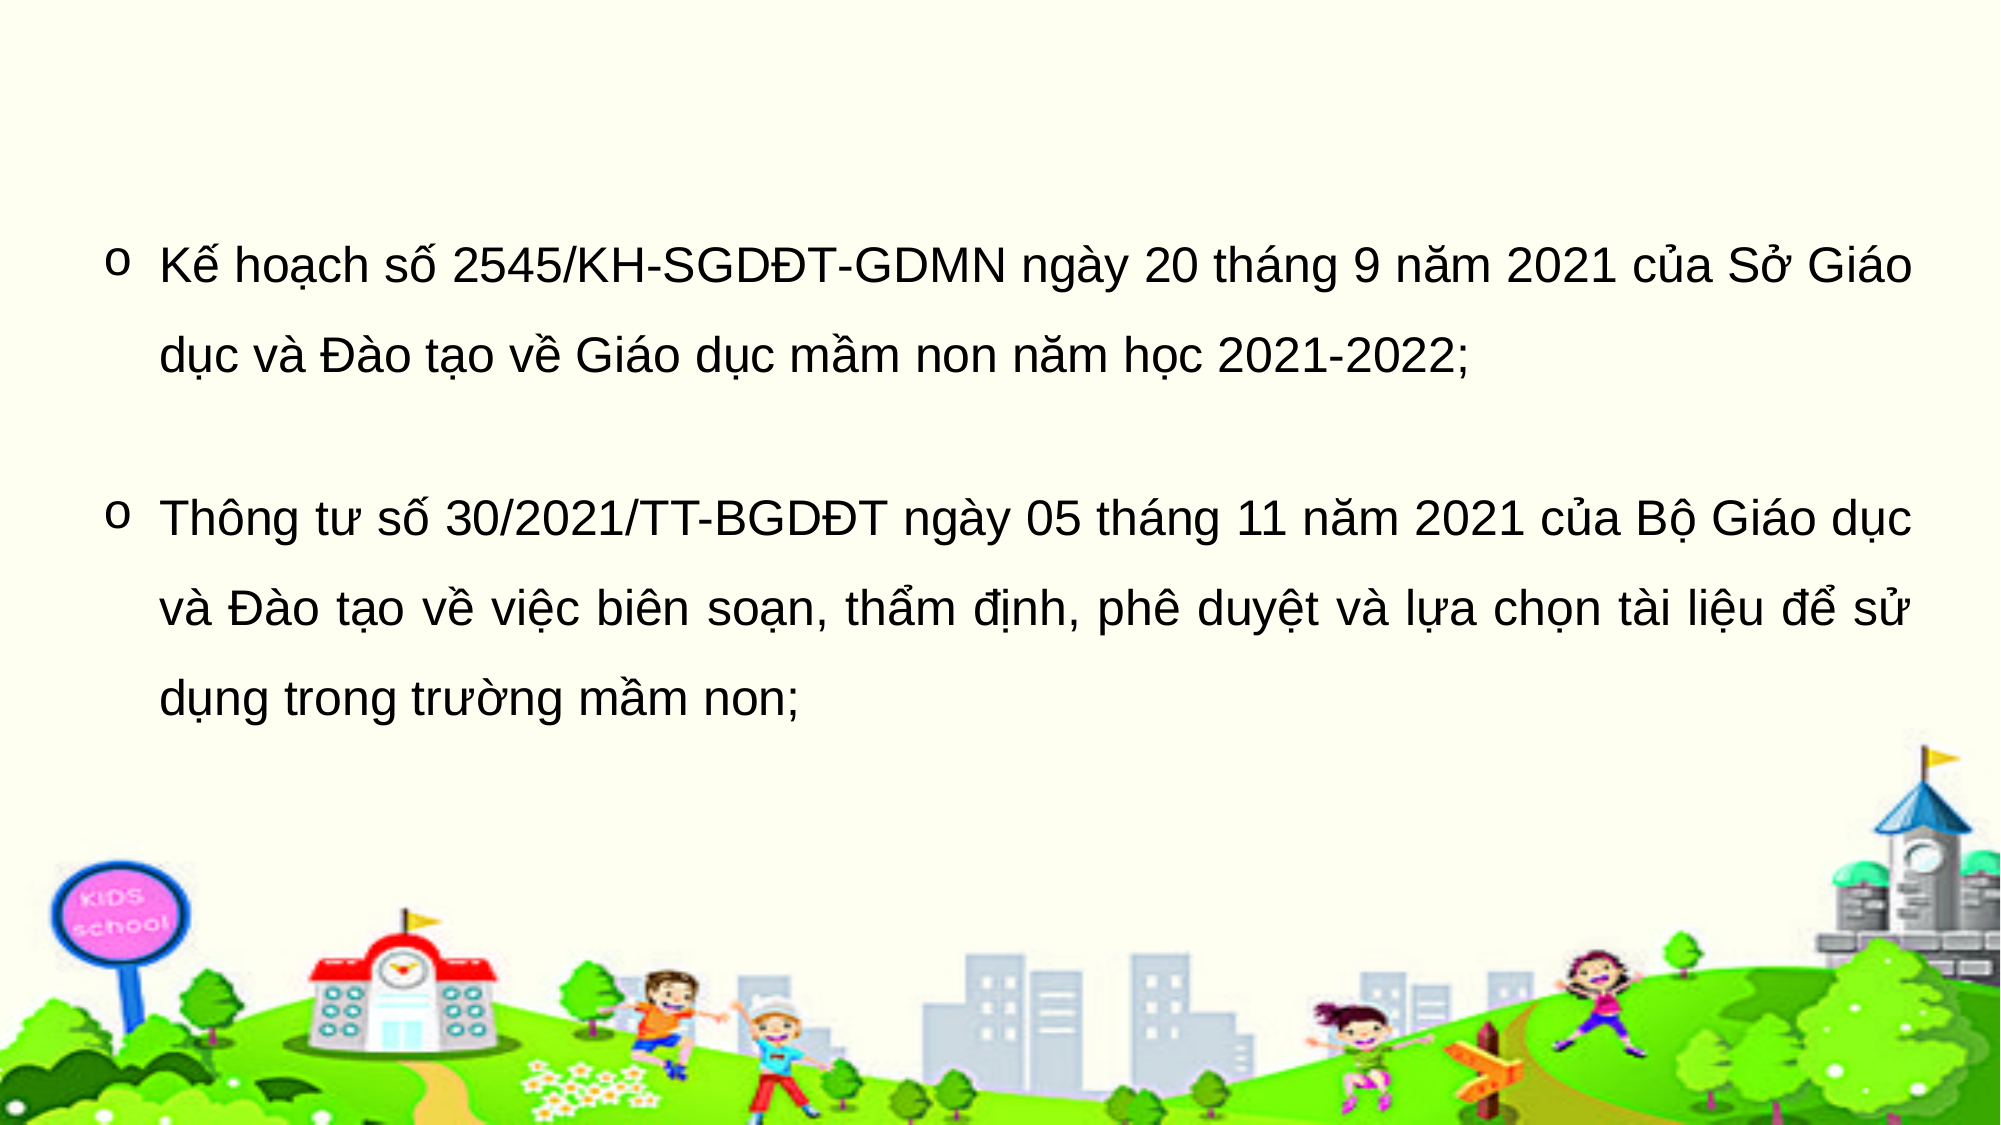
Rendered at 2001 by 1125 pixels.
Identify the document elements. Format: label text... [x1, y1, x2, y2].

text_box Thông tư số 30/2021/TT-BGDĐT ngày 05 tháng 11 năm 2021 của Bộ Giáo dục và Đào tạo về việc biên soạn, thẩm định, phê duyệt và lựa chọn tài liệu để sử dụng trong trường mầm non; [88, 447, 1928, 733]
text_box Kế hoạch số 2545/KH-SGDĐT-GDMN ngày 20 tháng 9 năm 2021 của Sở Giáo dục và Đào tạo về Giáo dục mầm non năm học 2021-2022; [88, 194, 1928, 390]
picture [0, 0, 2001, 1125]
